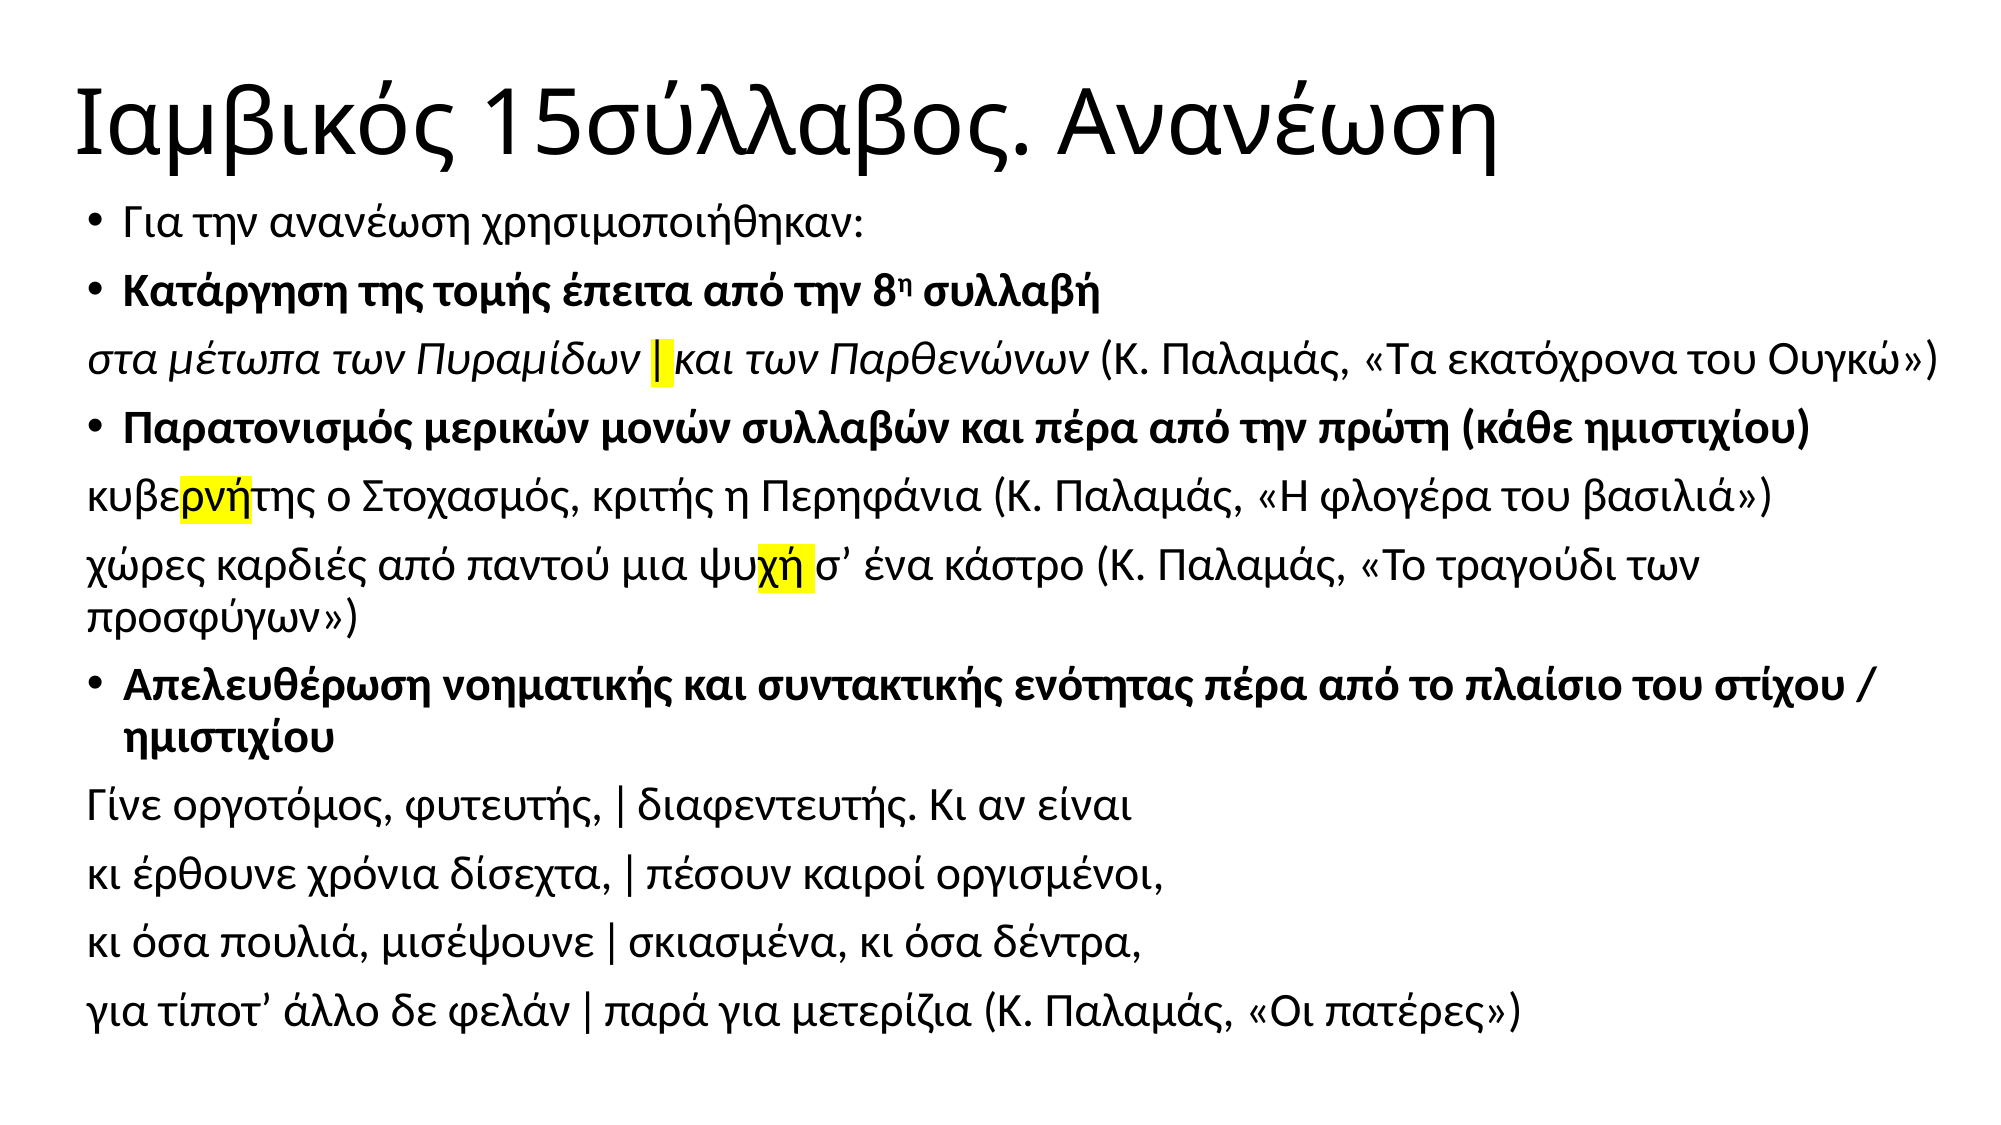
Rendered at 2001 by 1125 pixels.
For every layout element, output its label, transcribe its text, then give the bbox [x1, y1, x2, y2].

list Για την ανανέωση χρησιμοποιήθηκαν: Κατάργηση της τομής έπειτα από την 8η συλλαβή στα μέτωπα των Πυραμίδων ǀ και των Παρθενώνων (Κ. Παλαμάς, «Τα εκατόχρονα του Ουγκώ») Παρατονισμός μερικών μονών συλλαβών και πέρα από την πρώτη (κάθε ημιστιχίου) κυβερνήτης ο Στοχασμός, κριτής η Περηφάνια (Κ. Παλαμάς, «Η φλογέρα του βασιλιά») χώρες καρδιές από παντού μια ψυχή σ’ ένα κάστρο (Κ. Παλαμάς, «Το τραγούδι των προσφύγων») Απελευθέρωση νοηματικής και συντακτικής ενότητας πέρα από το πλαίσιο του στίχου / ημιστιχίου Γίνε οργοτόμος, φυτευτής, ǀ διαφεντευτής. Κι αν είναι κι έρθουνε χρόνια δίσεχτα, ǀ πέσουν καιροί οργισμένοι, κι όσα πουλιά, μισέψουνε ǀ σκιασμένα, κι όσα δέντρα, για τίποτ’ άλλο δε φελάν ǀ παρά για μετερίζια (Κ. Παλαμάς, «Οι πατέρες») [71, 189, 1963, 1092]
title Ιαμβικός 15σύλλαβος. Ανανέωση [59, 59, 1938, 189]
